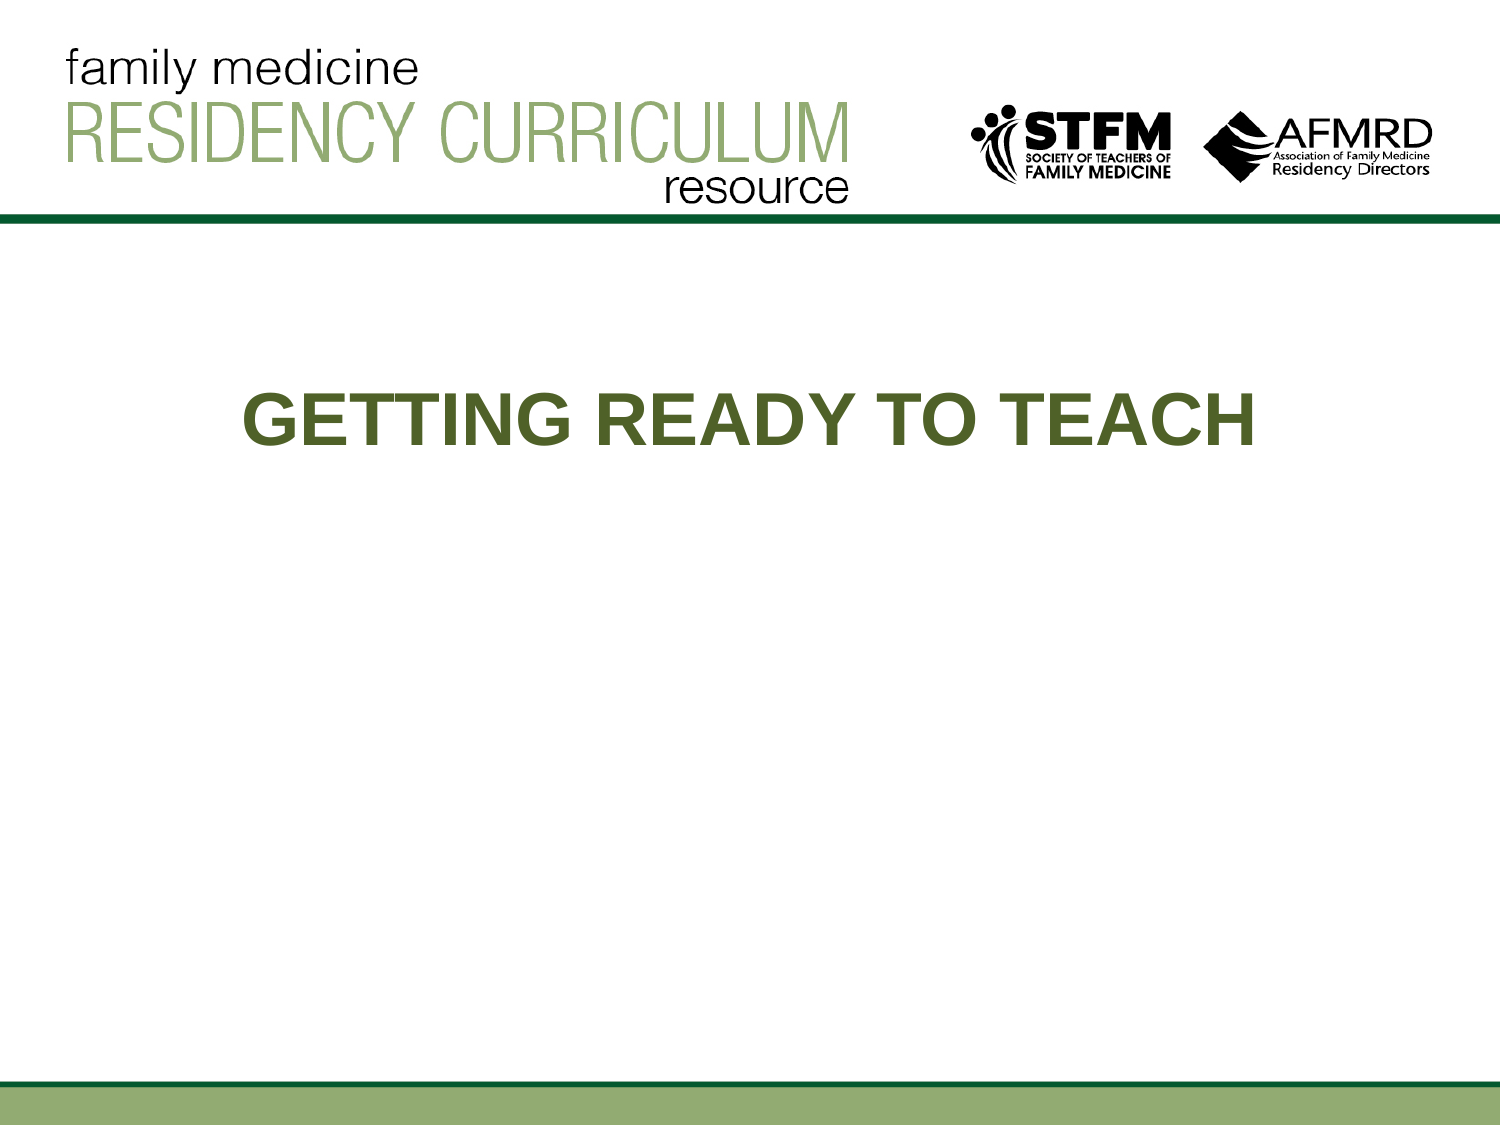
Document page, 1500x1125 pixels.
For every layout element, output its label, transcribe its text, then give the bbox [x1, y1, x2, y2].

title GETTING READY TO TEACH [112, 294, 1388, 537]
picture [0, 0, 1500, 1125]
